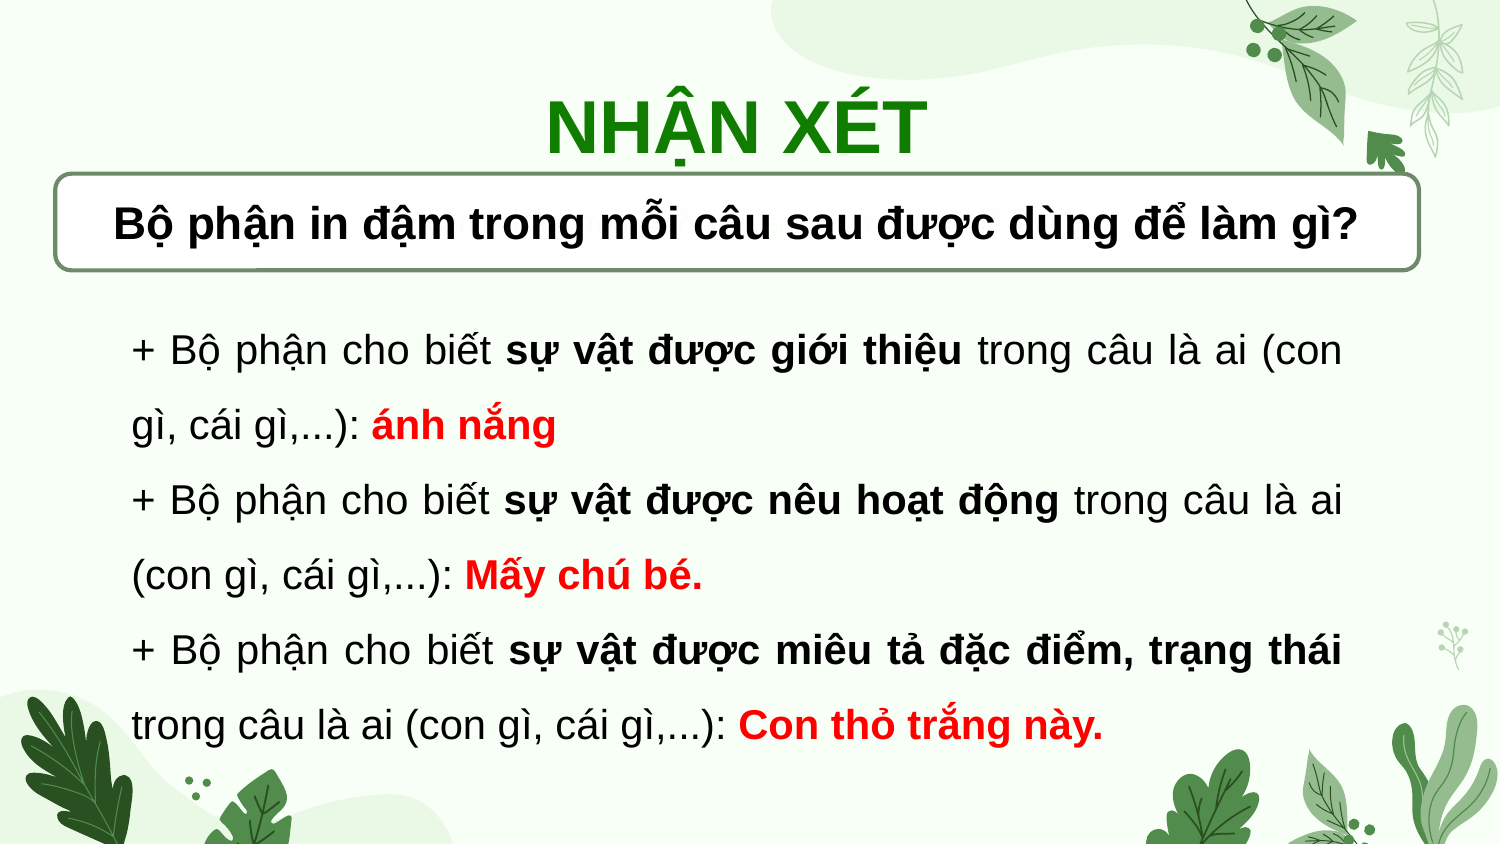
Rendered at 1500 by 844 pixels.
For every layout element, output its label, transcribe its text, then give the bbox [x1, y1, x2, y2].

text_box + Bộ phận cho biết sự vật được giới thiệu trong câu là ai (con gì, cái gì,...): ánh nắng + Bộ phận cho biết sự vật được nêu hoạt động trong câu là ai (con gì, cái gì,...): Mấy chú bé. + Bộ phận cho biết sự vật được miêu tả đặc điểm, trạng thái trong câu là ai (con gì, cái gì,...): Con thỏ trắng này. [116, 290, 1358, 755]
text_box Bộ phận in đậm trong mỗi câu sau được dùng để làm gì? [53, 171, 1422, 273]
text_box Bộ phận in đậm trong mỗi câu sau được dùng để làm gì? [98, 186, 1376, 257]
text_box NHẬN XÉT [530, 25, 944, 171]
